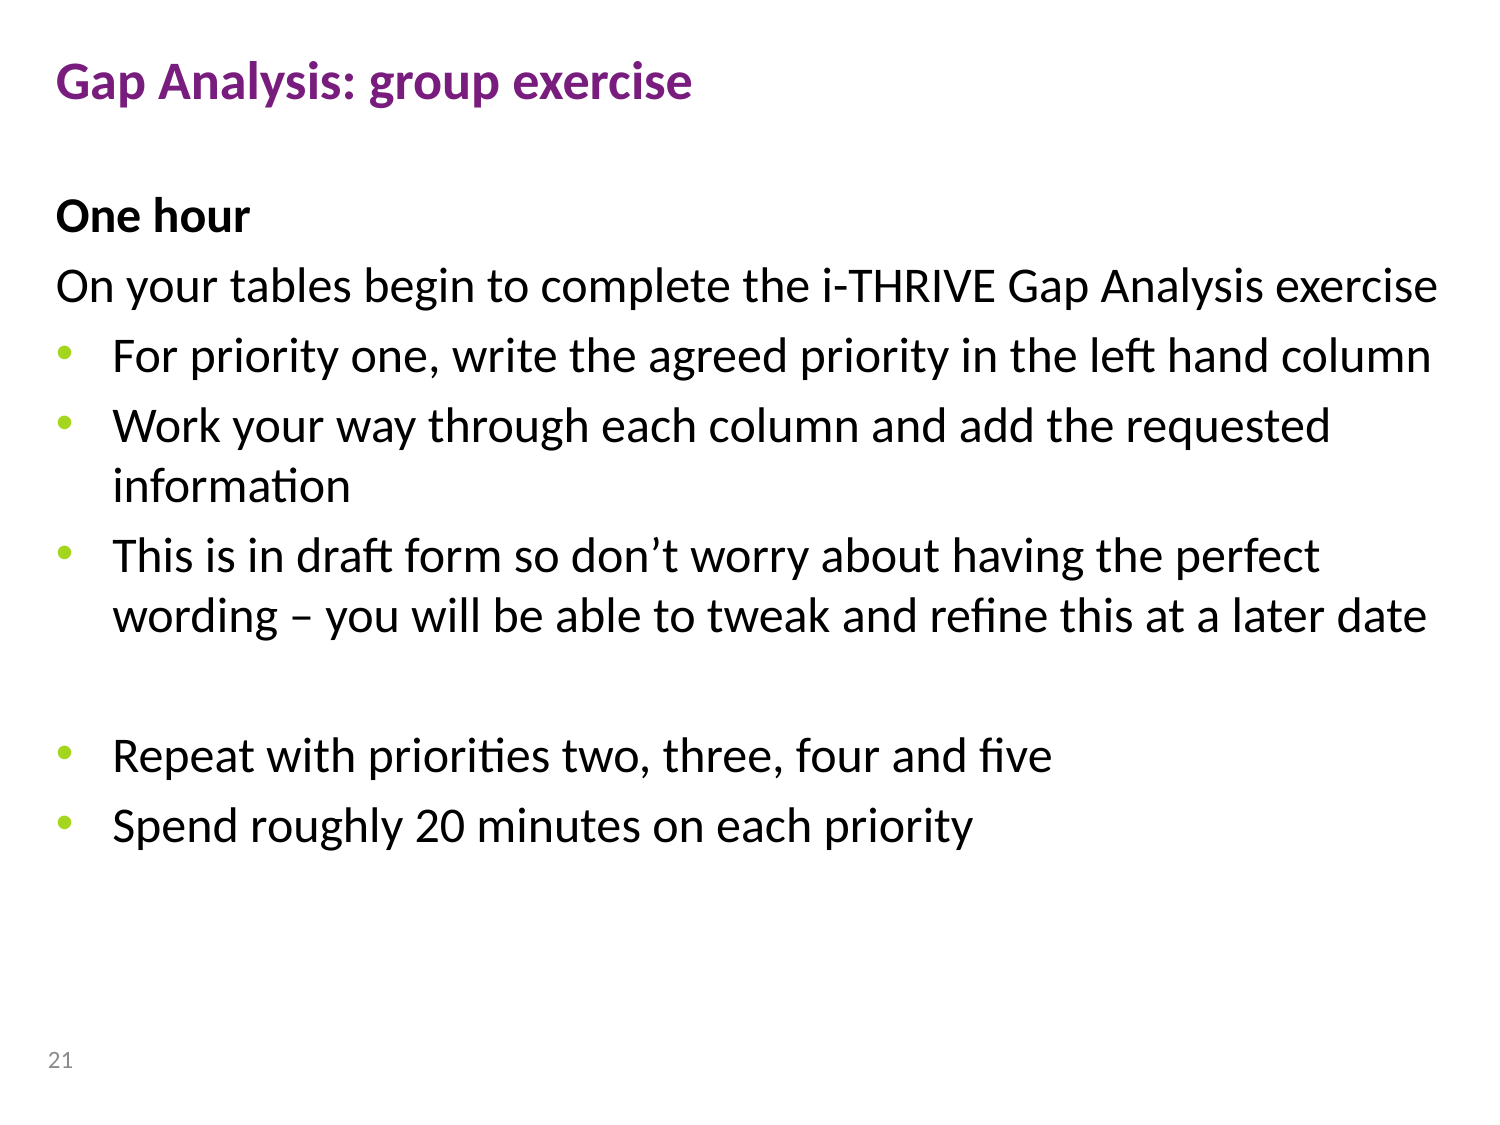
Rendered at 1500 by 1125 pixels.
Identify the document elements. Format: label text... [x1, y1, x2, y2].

list Gap Analysis: group exercise [41, 38, 1459, 133]
list One hour On your tables begin to complete the i-THRIVE Gap Analysis exercise For priority one, write the agreed priority in the left hand column Work your way through each column and add the requested information This is in draft form so don’t worry about having the perfect wording – you will be able to tweak and refine this at a later date Repeat with priorities two, three, four and five Spend roughly 20 minutes on each priority [41, 175, 1459, 1107]
